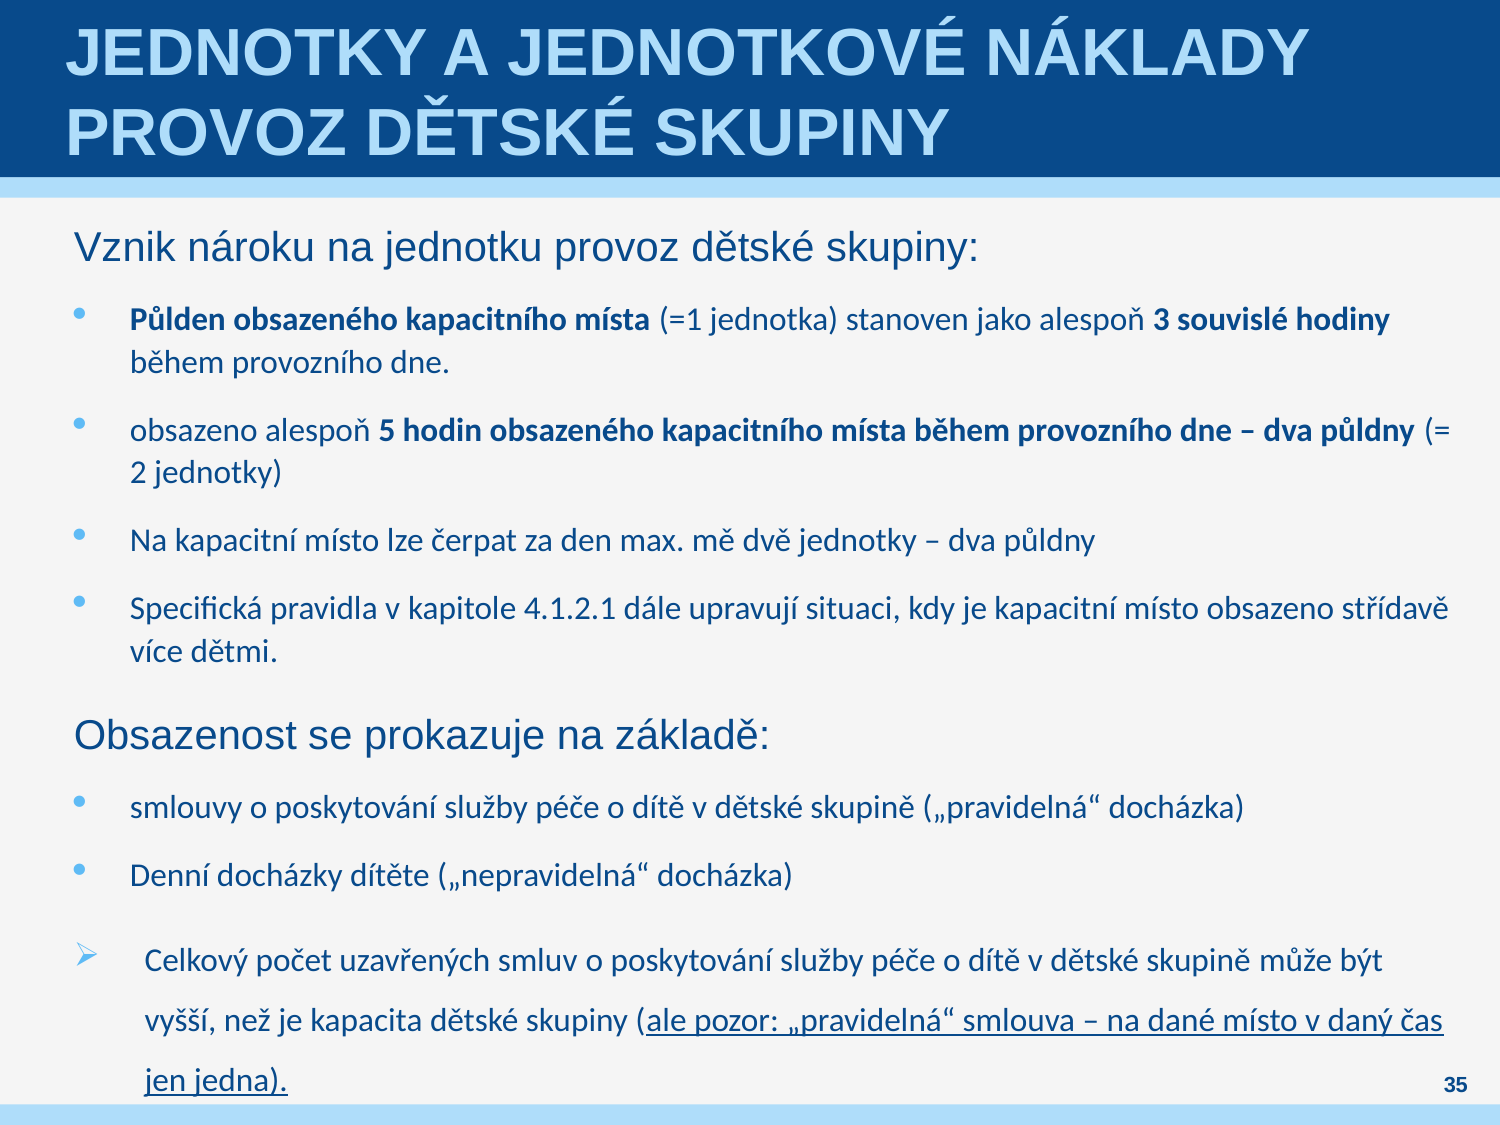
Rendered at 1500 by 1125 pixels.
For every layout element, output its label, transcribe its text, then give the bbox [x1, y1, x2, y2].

title Jednotky a jednotkové náklady Provoz dětské skupiny [59, 0, 1441, 178]
list Vznik nároku na jednotku provoz dětské skupiny: Půlden obsazeného kapacitního místa (=1 jednotka) stanoven jako alespoň 3 souvislé hodiny během provozního dne. obsazeno alespoň 5 hodin obsazeného kapacitního místa během provozního dne – dva půldny (= 2 jednotky) Na kapacitní místo lze čerpat za den max. mě dvě jednotky – dva půldny Specifická pravidla v kapitole 4.1.2.1 dále upravují situaci, kdy je kapacitní místo obsazeno střídavě více dětmi. Obsazenost se prokazuje na základě: smlouvy o poskytování služby péče o dítě v dětské skupině („pravidelná“ docházka) Denní docházky dítěte („nepravidelná“ docházka) Celkový počet uzavřených smluv o poskytování služby péče o dítě v dětské skupině může být vyšší, než je kapacita dětské skupiny (ale pozor: „pravidelná“ smlouva – na dané místo v daný čas jen jedna). [73, 209, 1456, 1037]
slide_number 35 [1417, 1068, 1495, 1099]
